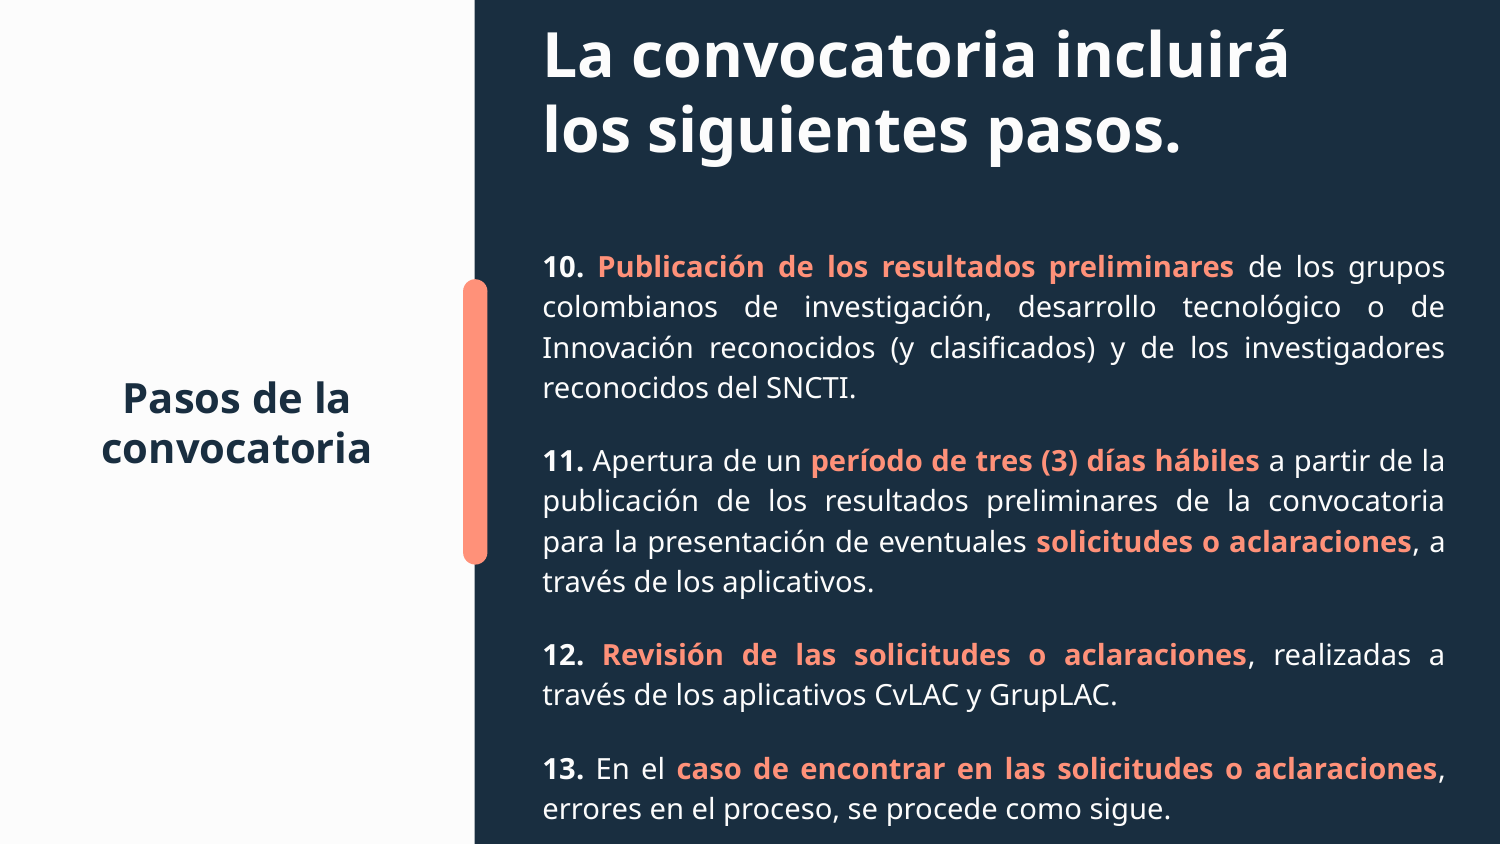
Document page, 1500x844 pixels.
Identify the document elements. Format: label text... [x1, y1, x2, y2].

title Pasos de la convocatoria [0, 330, 475, 514]
title La convocatoria incluirá los siguientes pasos. [527, 0, 1405, 139]
subtitle 10. Publicación de los resultados preliminares de los grupos colombianos de investigación, desarrollo tecnológico o de Innovación reconocidos (y clasificados) y de los investigadores reconocidos del SNCTI. 11. Apertura de un período de tres (3) días hábiles a partir de la publicación de los resultados preliminares de la convocatoria para la presentación de eventuales solicitudes o aclaraciones, a través de los aplicativos. 12. Revisión de las solicitudes o aclaraciones, realizadas a través de los aplicativos CvLAC y GrupLAC. 13. En el caso de encontrar en las solicitudes o aclaraciones, errores en el proceso, se procede como sigue. [527, 228, 1461, 799]
